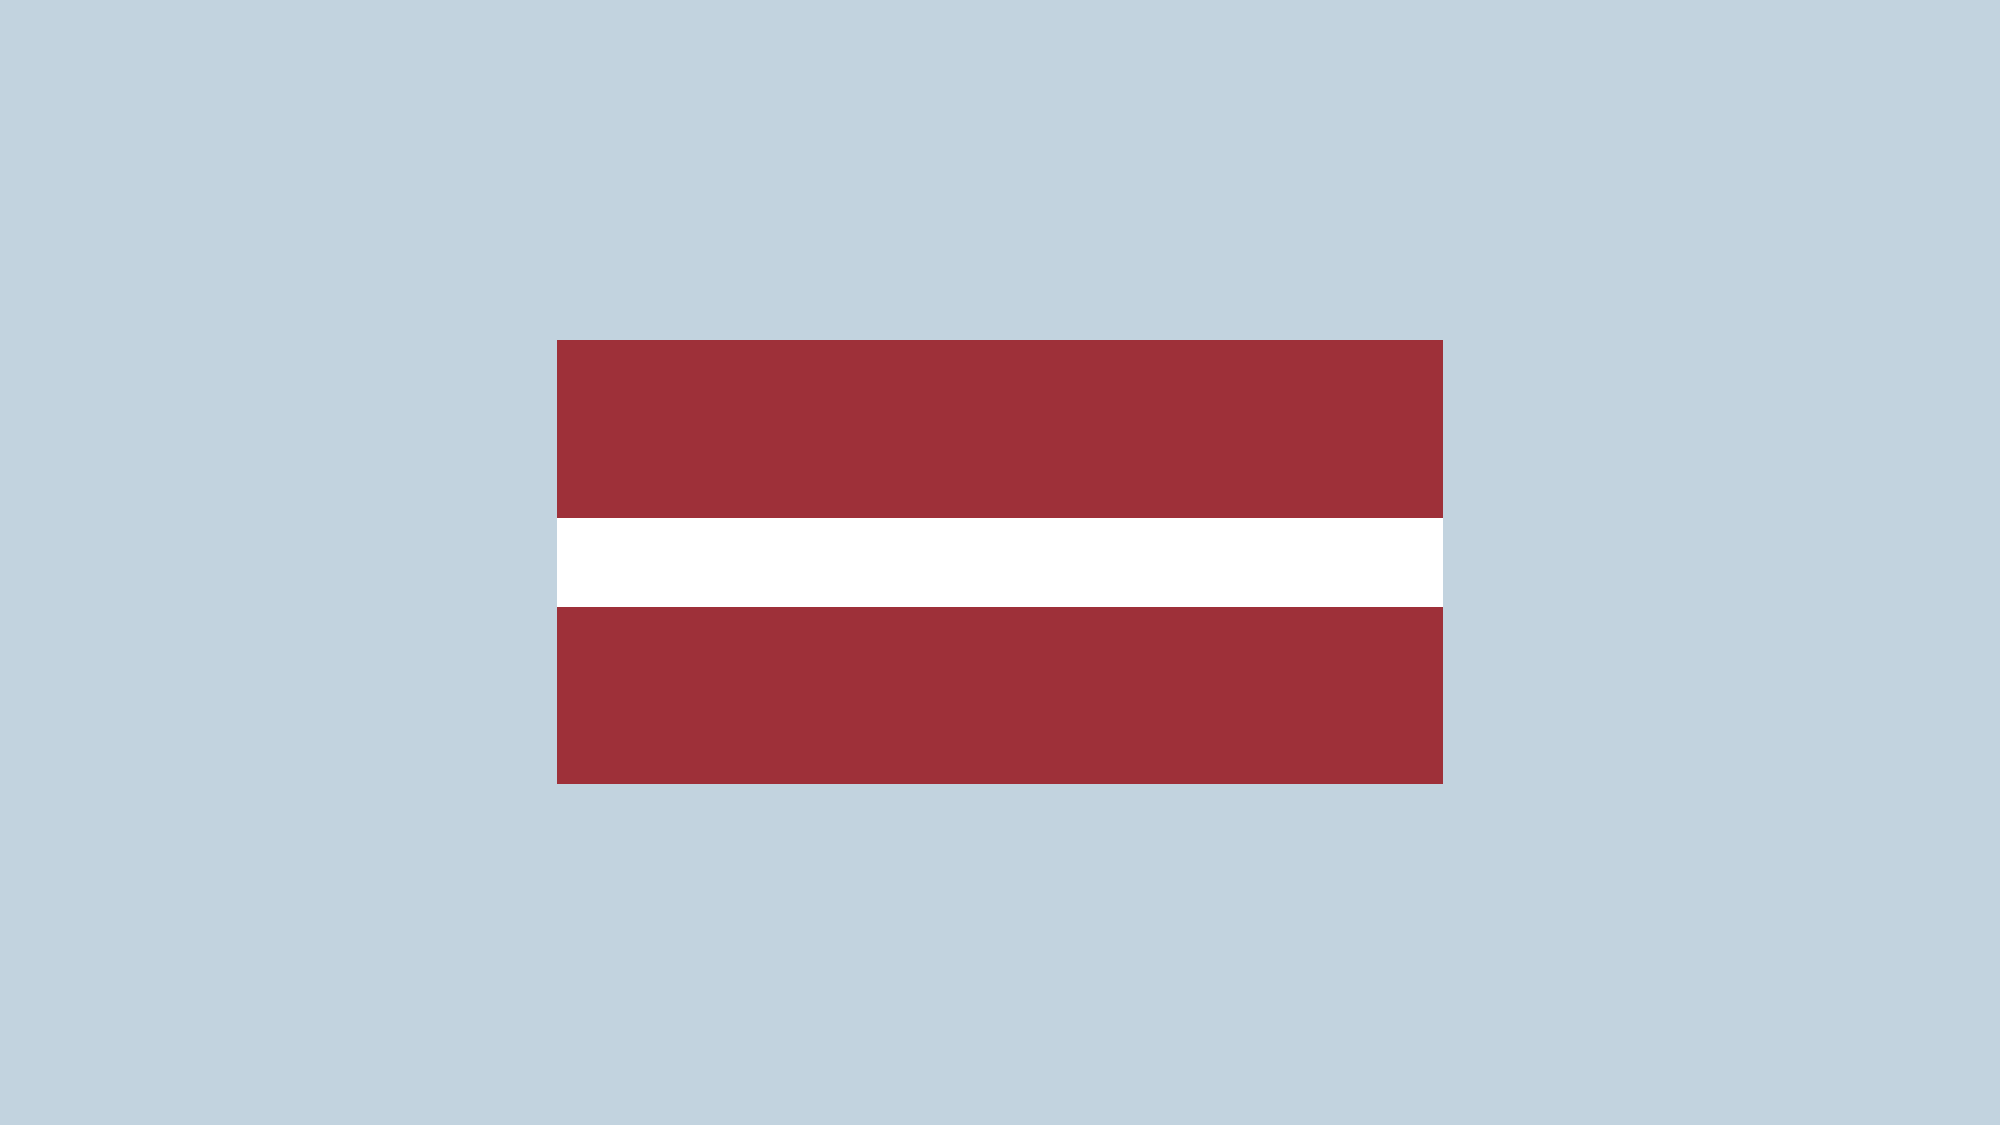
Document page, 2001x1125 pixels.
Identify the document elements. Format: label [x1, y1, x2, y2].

picture [556, 340, 1443, 784]
